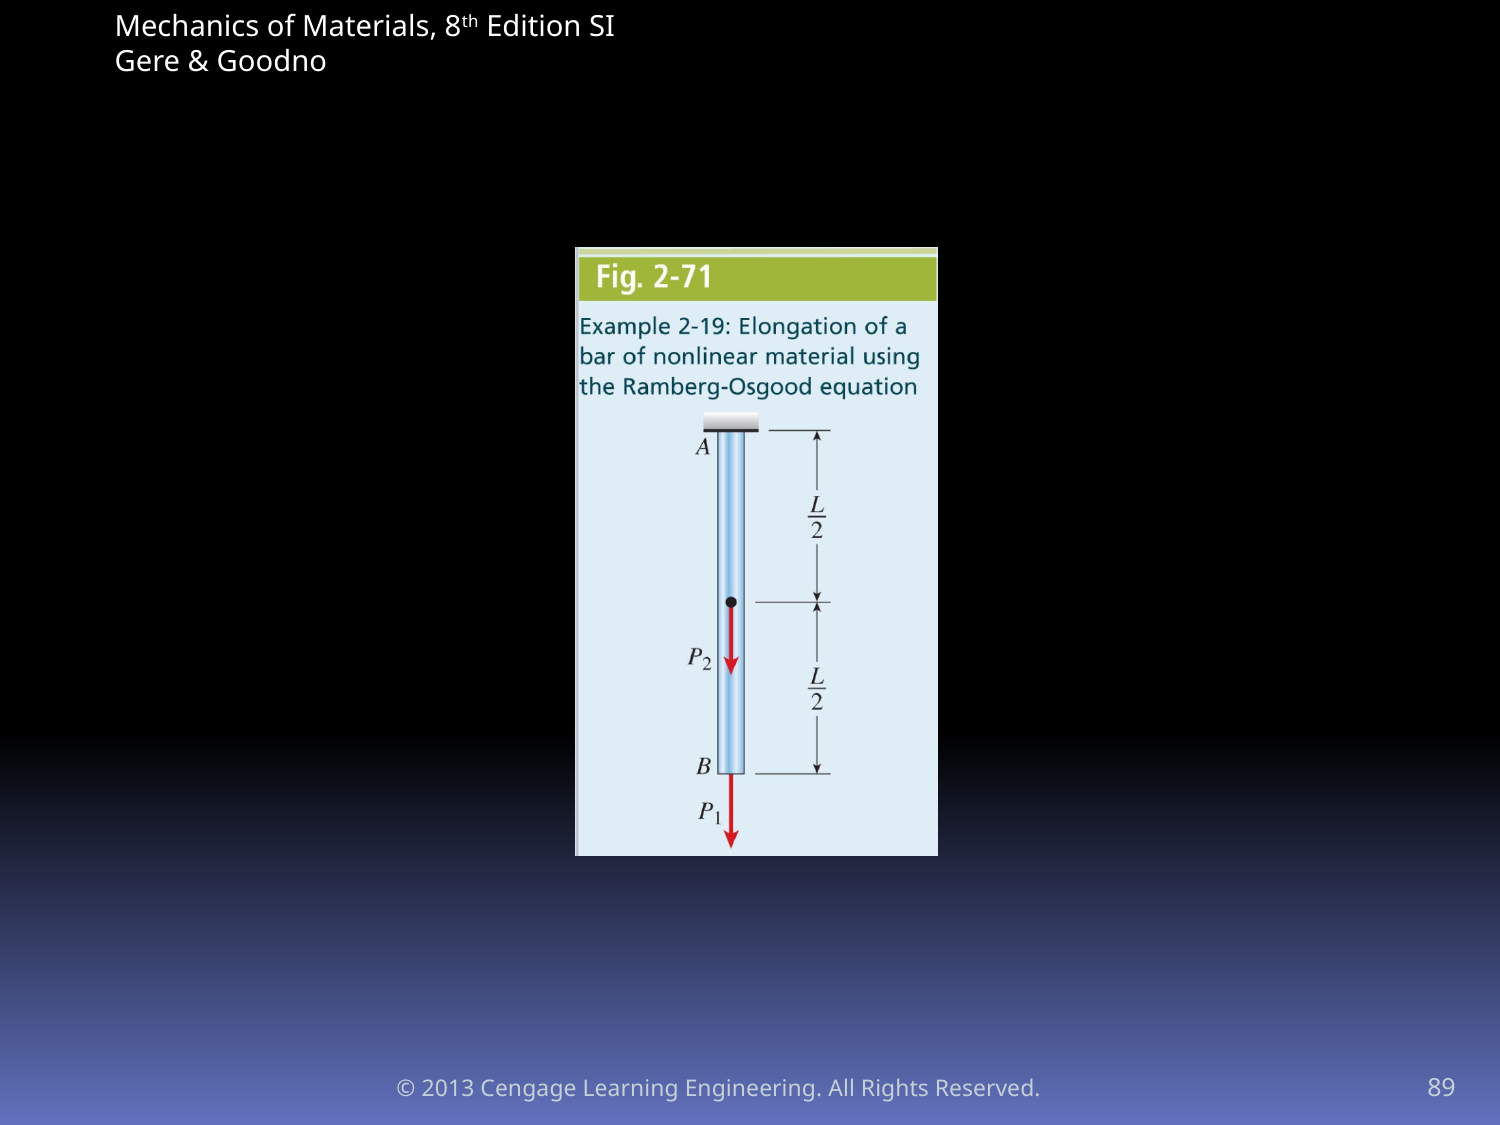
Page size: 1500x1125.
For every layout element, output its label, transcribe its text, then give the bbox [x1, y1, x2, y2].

text_box Mechanics of Materials, 8th Edition SI Gere & Goodno [99, 0, 1450, 85]
footer © 2013 Cengage Learning Engineering. All Rights Reserved. [150, 1052, 1063, 1113]
picture [574, 247, 938, 857]
slide_number 89 [1412, 1052, 1488, 1113]
